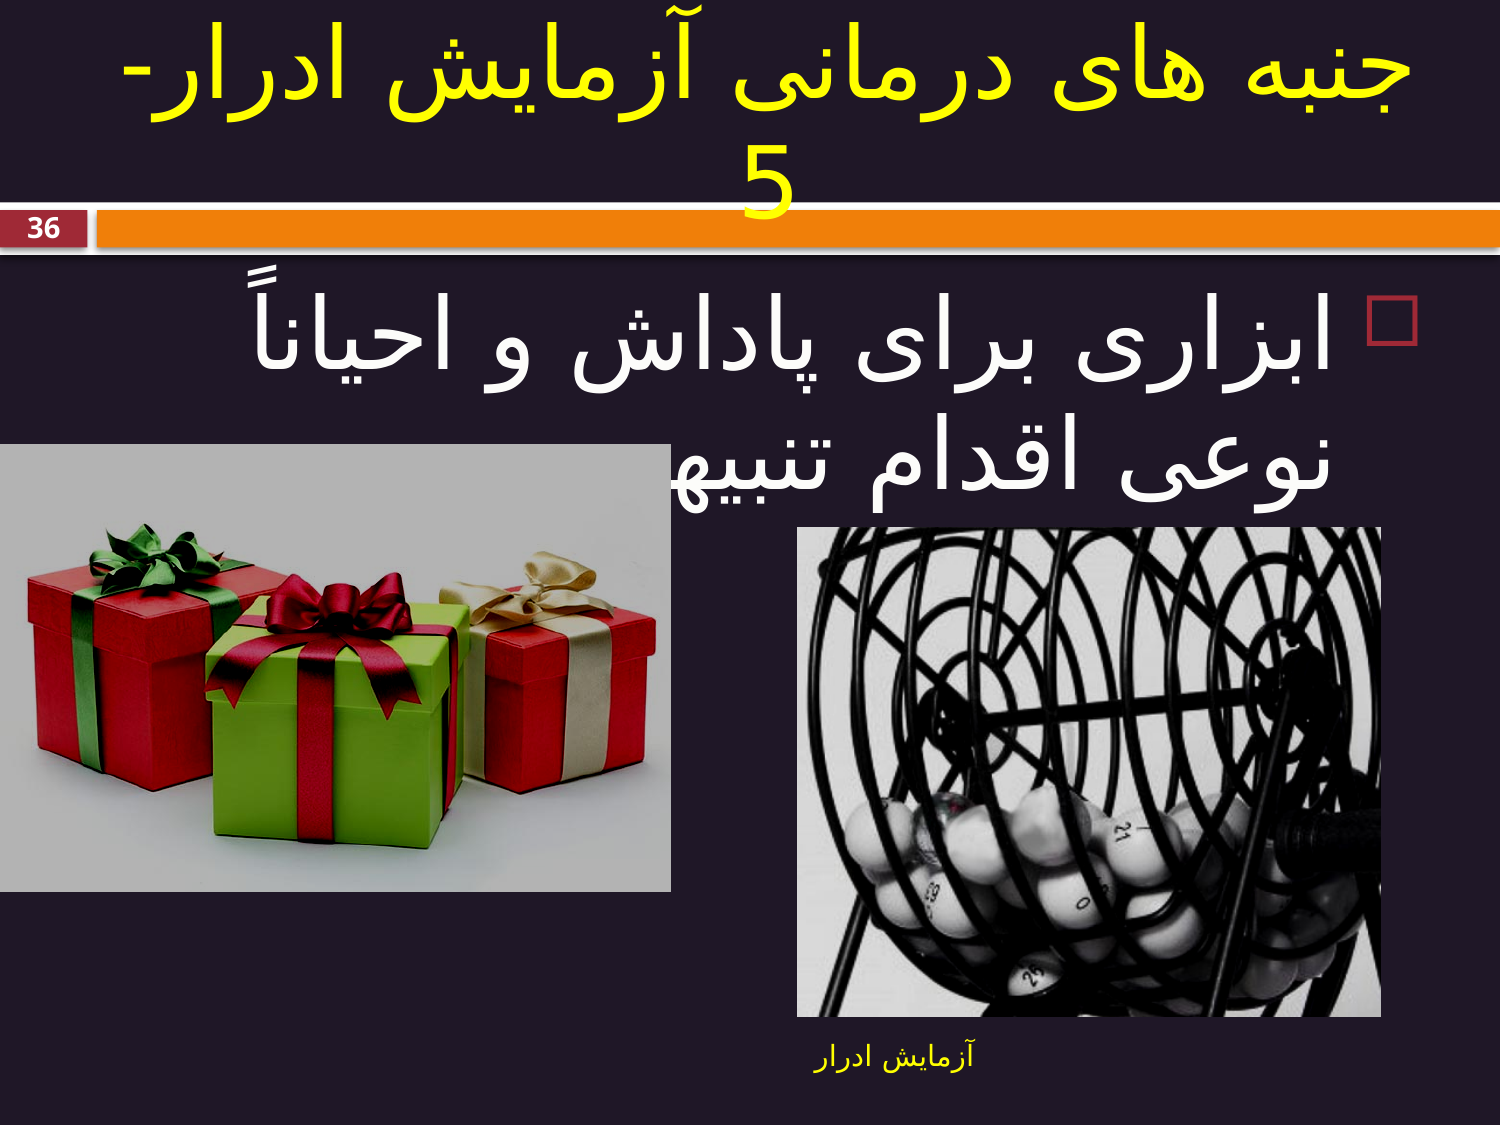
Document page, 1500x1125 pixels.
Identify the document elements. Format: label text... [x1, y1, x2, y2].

picture [796, 526, 1381, 1018]
title جنبه های درمانی آزمایش ادرار-5 [100, 37, 1438, 200]
footer آزمایش ادرار [99, 1024, 990, 1085]
picture [0, 444, 672, 893]
slide_number 36 [0, 208, 88, 249]
list ابزاری برای پاداش و احیاناً نوعی اقدام تنبیهی [100, 262, 1438, 1000]
